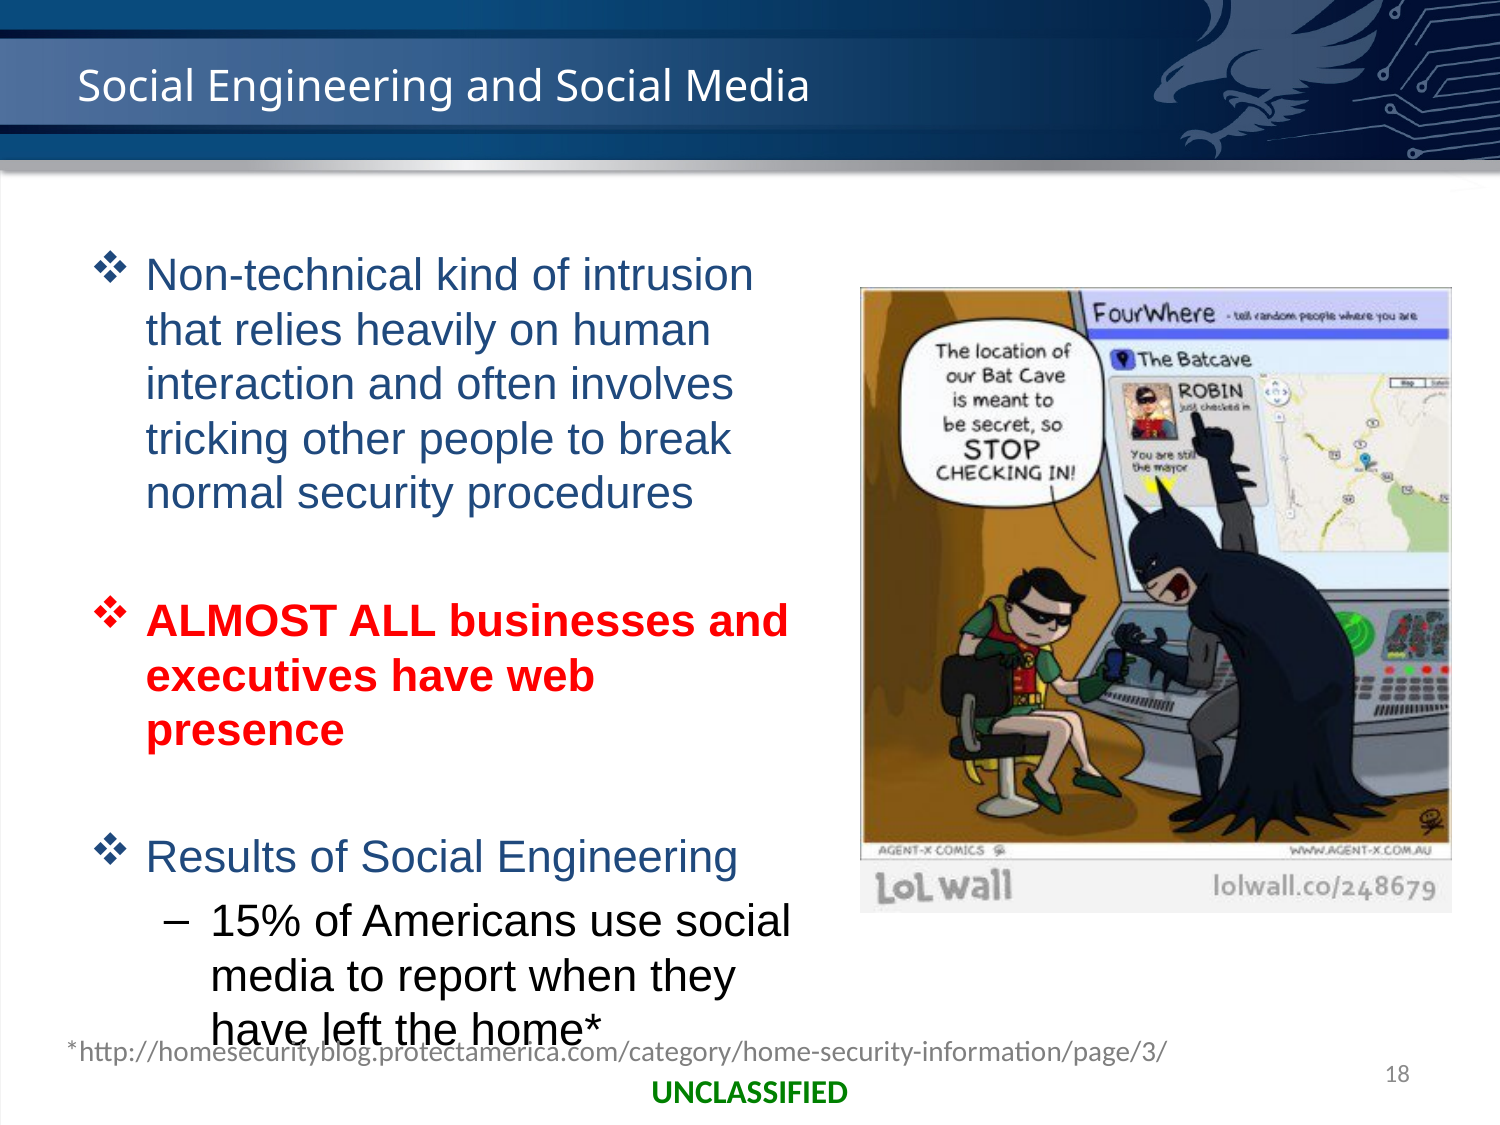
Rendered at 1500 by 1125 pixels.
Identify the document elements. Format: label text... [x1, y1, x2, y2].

picture [0, 0, 1500, 1125]
text_box *http://homesecurityblog.protectamerica.com/category/home-security-information/page/3/ [50, 1024, 1195, 1075]
list Non-technical kind of intrusion that relies heavily on human interaction and often involves tricking other people to break normal security procedures ALMOST ALL businesses and executives have web presence Results of Social Engineering 15% of Americans use social media to report when they have left the home* [75, 237, 813, 1024]
slide_number 18 [1074, 1042, 1425, 1103]
title Social Engineering and Social Media [62, 50, 1450, 118]
